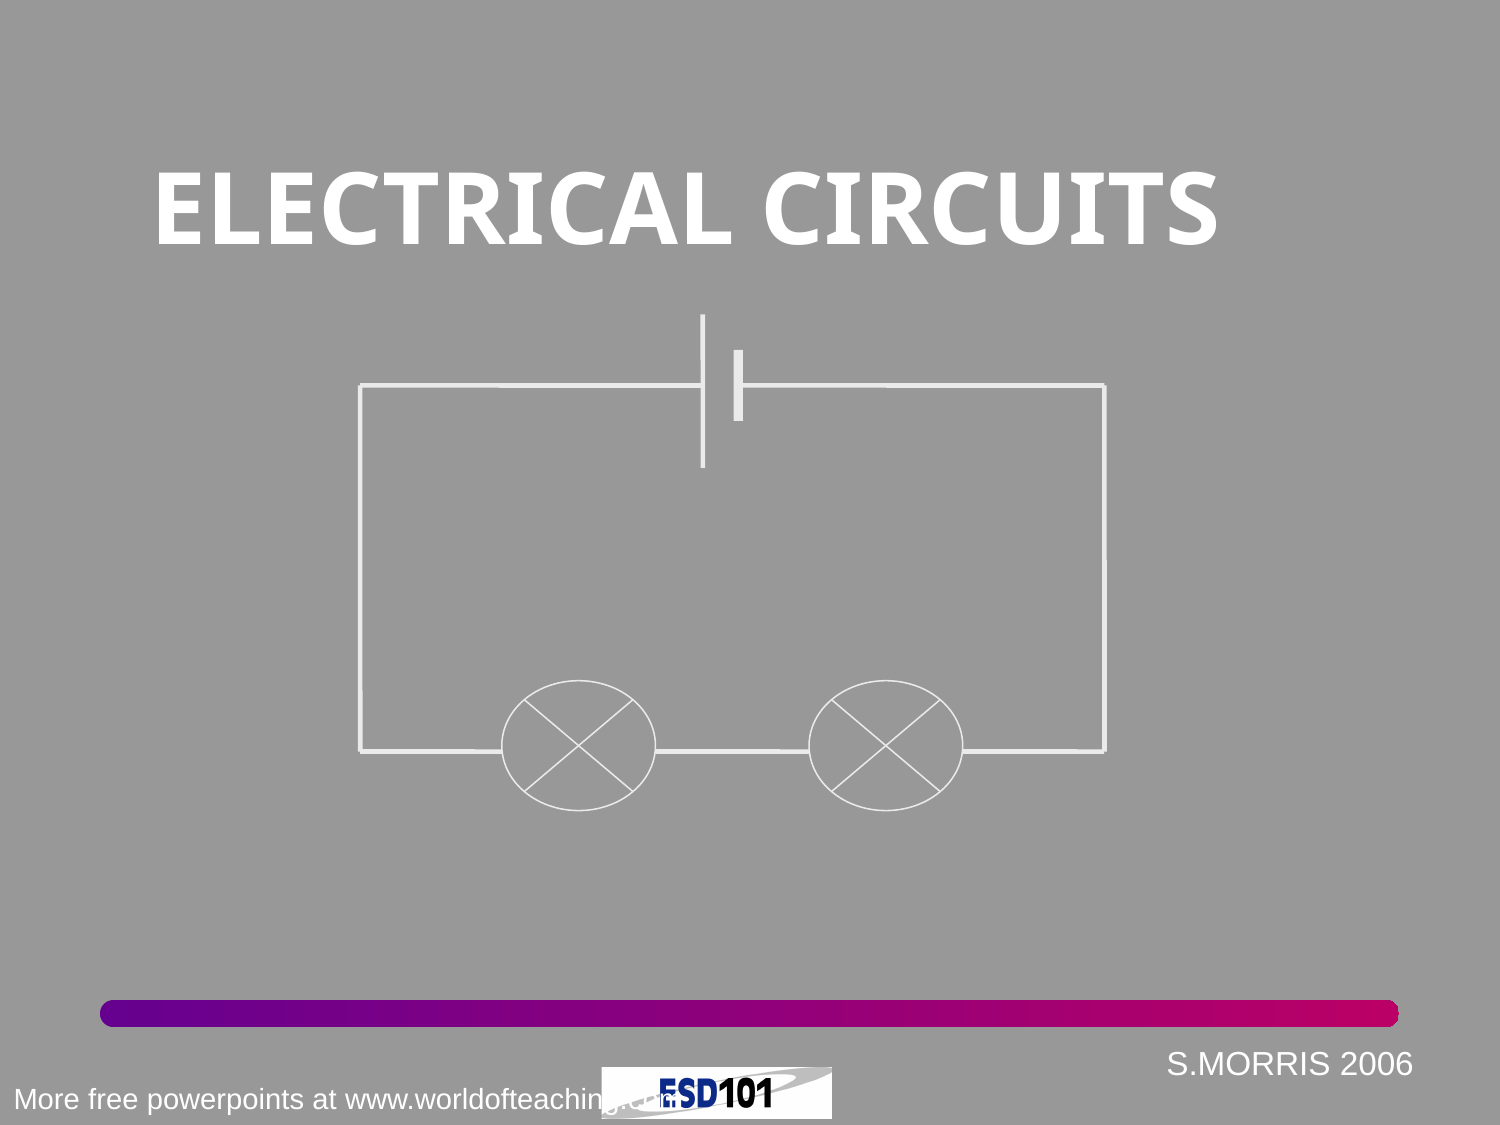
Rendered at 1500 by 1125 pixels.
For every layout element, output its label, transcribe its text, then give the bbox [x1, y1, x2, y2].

text_box S.MORRIS 2006 [1151, 1034, 1471, 1090]
text_box [809, 680, 963, 811]
text_box ELECTRICAL CIRCUITS [135, 137, 1376, 272]
text_box More free powerpoints at www.worldofteaching.com [0, 1073, 699, 1123]
text_box [501, 680, 656, 811]
